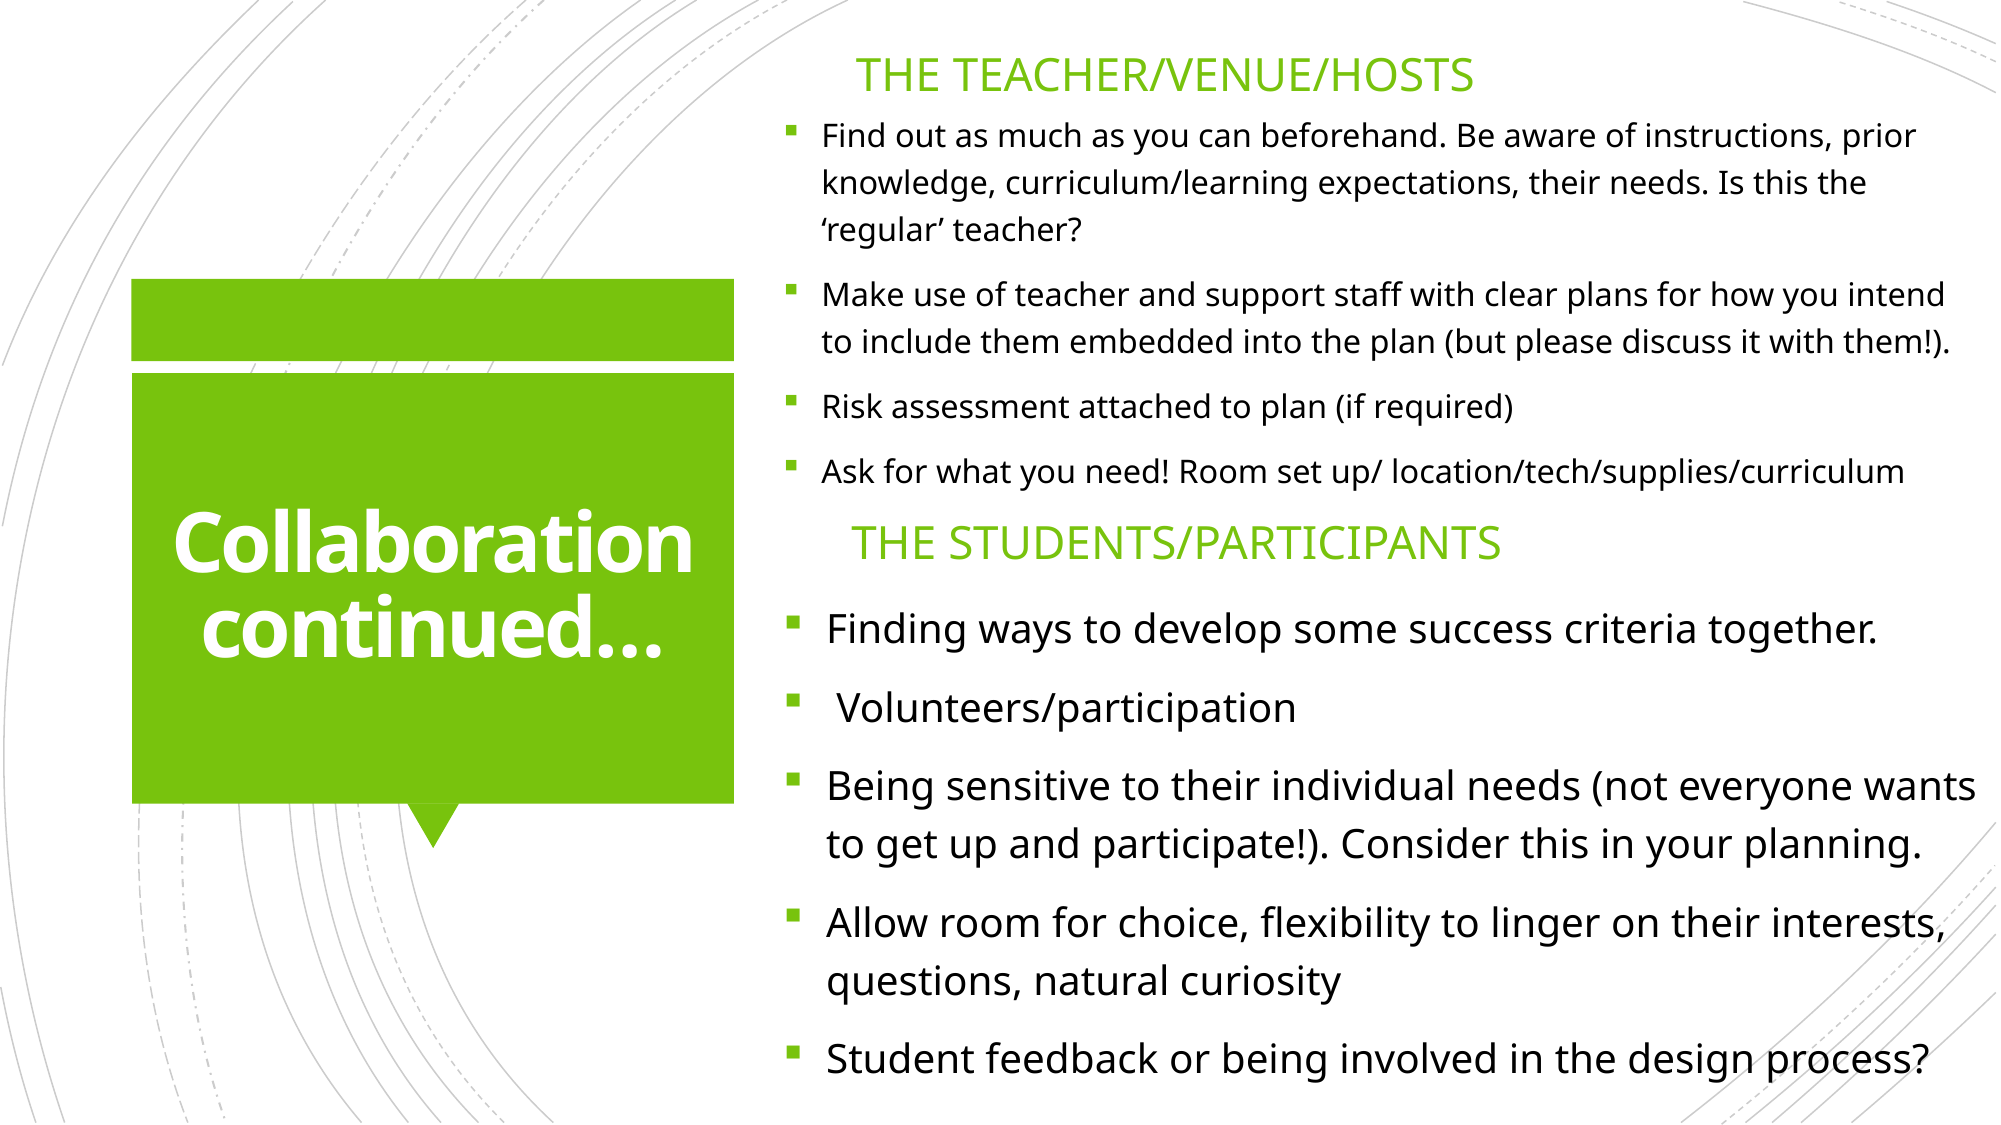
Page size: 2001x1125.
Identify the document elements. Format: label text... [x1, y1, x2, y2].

list Finding ways to develop some success criteria together. Volunteers/participation Being sensitive to their individual needs (not everyone wants to get up and participate!). Consider this in your planning. Allow room for choice, flexibility to linger on their interests, questions, natural curiosity Student feedback or being involved in the design process? [768, 586, 2000, 1108]
list the teacher/venue/hosts [840, 17, 1869, 99]
list Find out as much as you can beforehand. Be aware of instructions, prior knowledge, curriculum/learning expectations, their needs. Is this the ‘regular’ teacher? Make use of teacher and support staff with clear plans for how you intend to include them embedded into the plan (but please discuss it with them!). Risk assessment attached to plan (if required) Ask for what you need! Room set up/ location/tech/supplies/curriculum [768, 99, 2000, 504]
title Collaboration continued… [145, 387, 721, 792]
list the students/participants [836, 493, 1864, 586]
